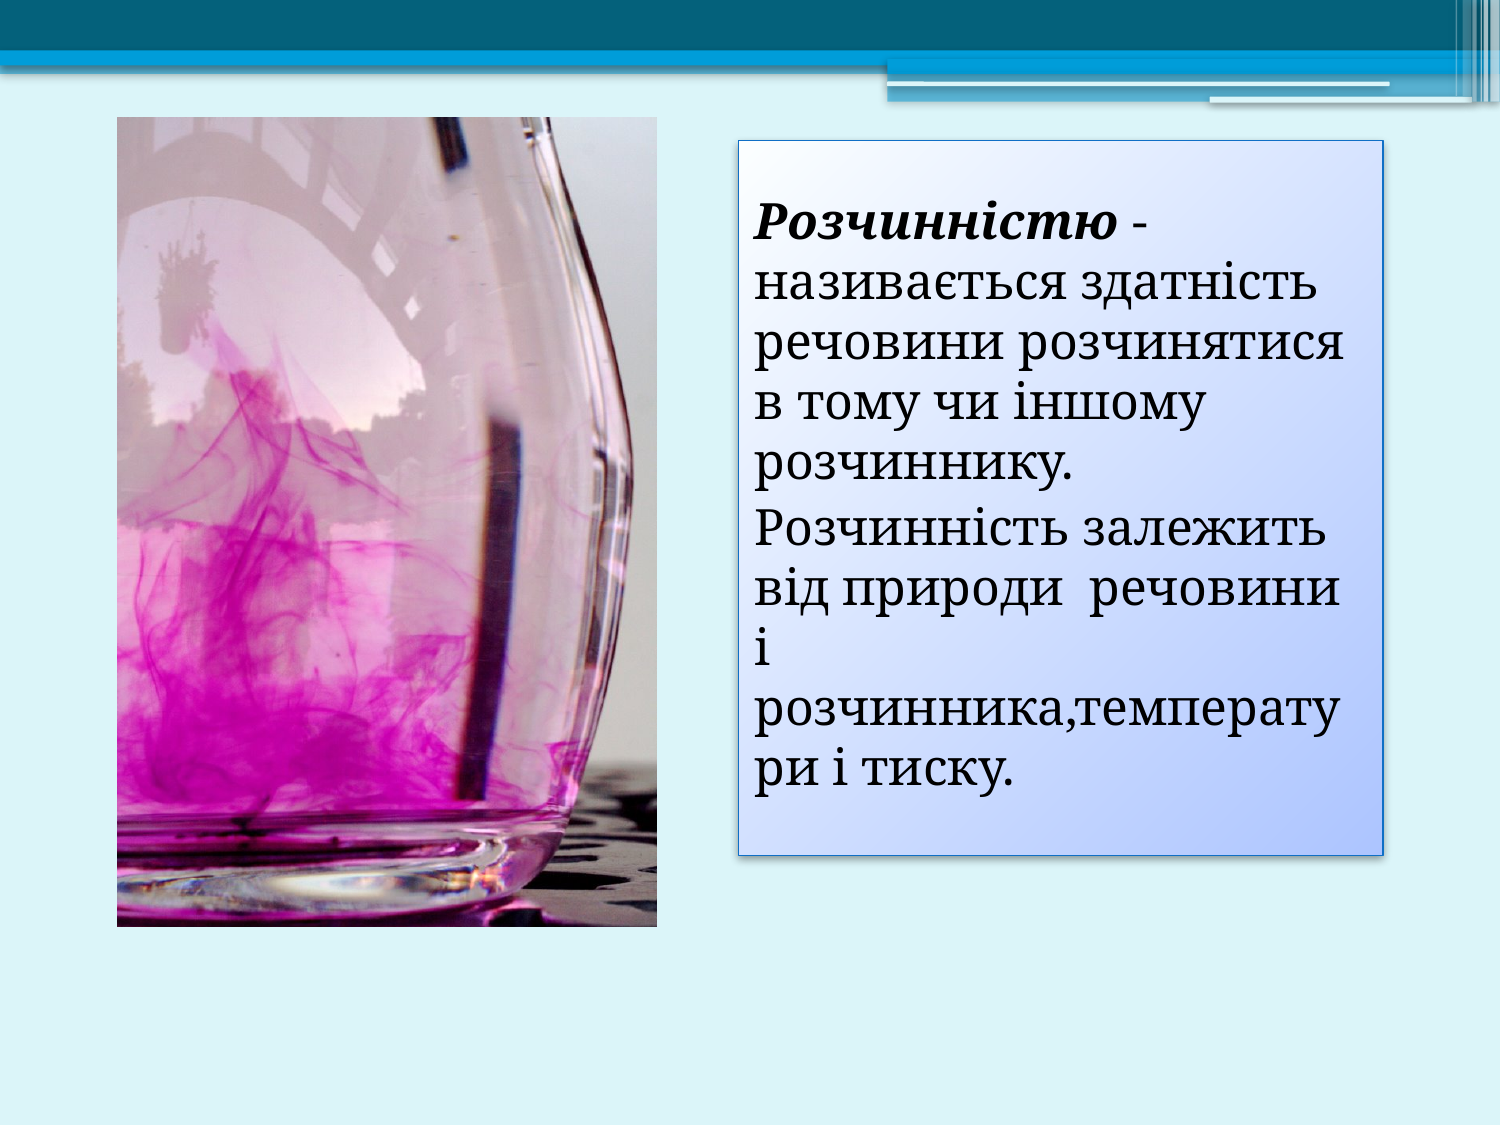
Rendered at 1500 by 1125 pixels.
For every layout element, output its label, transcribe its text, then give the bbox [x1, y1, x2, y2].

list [116, 116, 657, 927]
list Розчинністю - називається здатність речовини розчинятися в тому чи іншому розчиннику. Розчинність залежить від природи речовини і розчинника,температури і тиску. [738, 140, 1384, 856]
